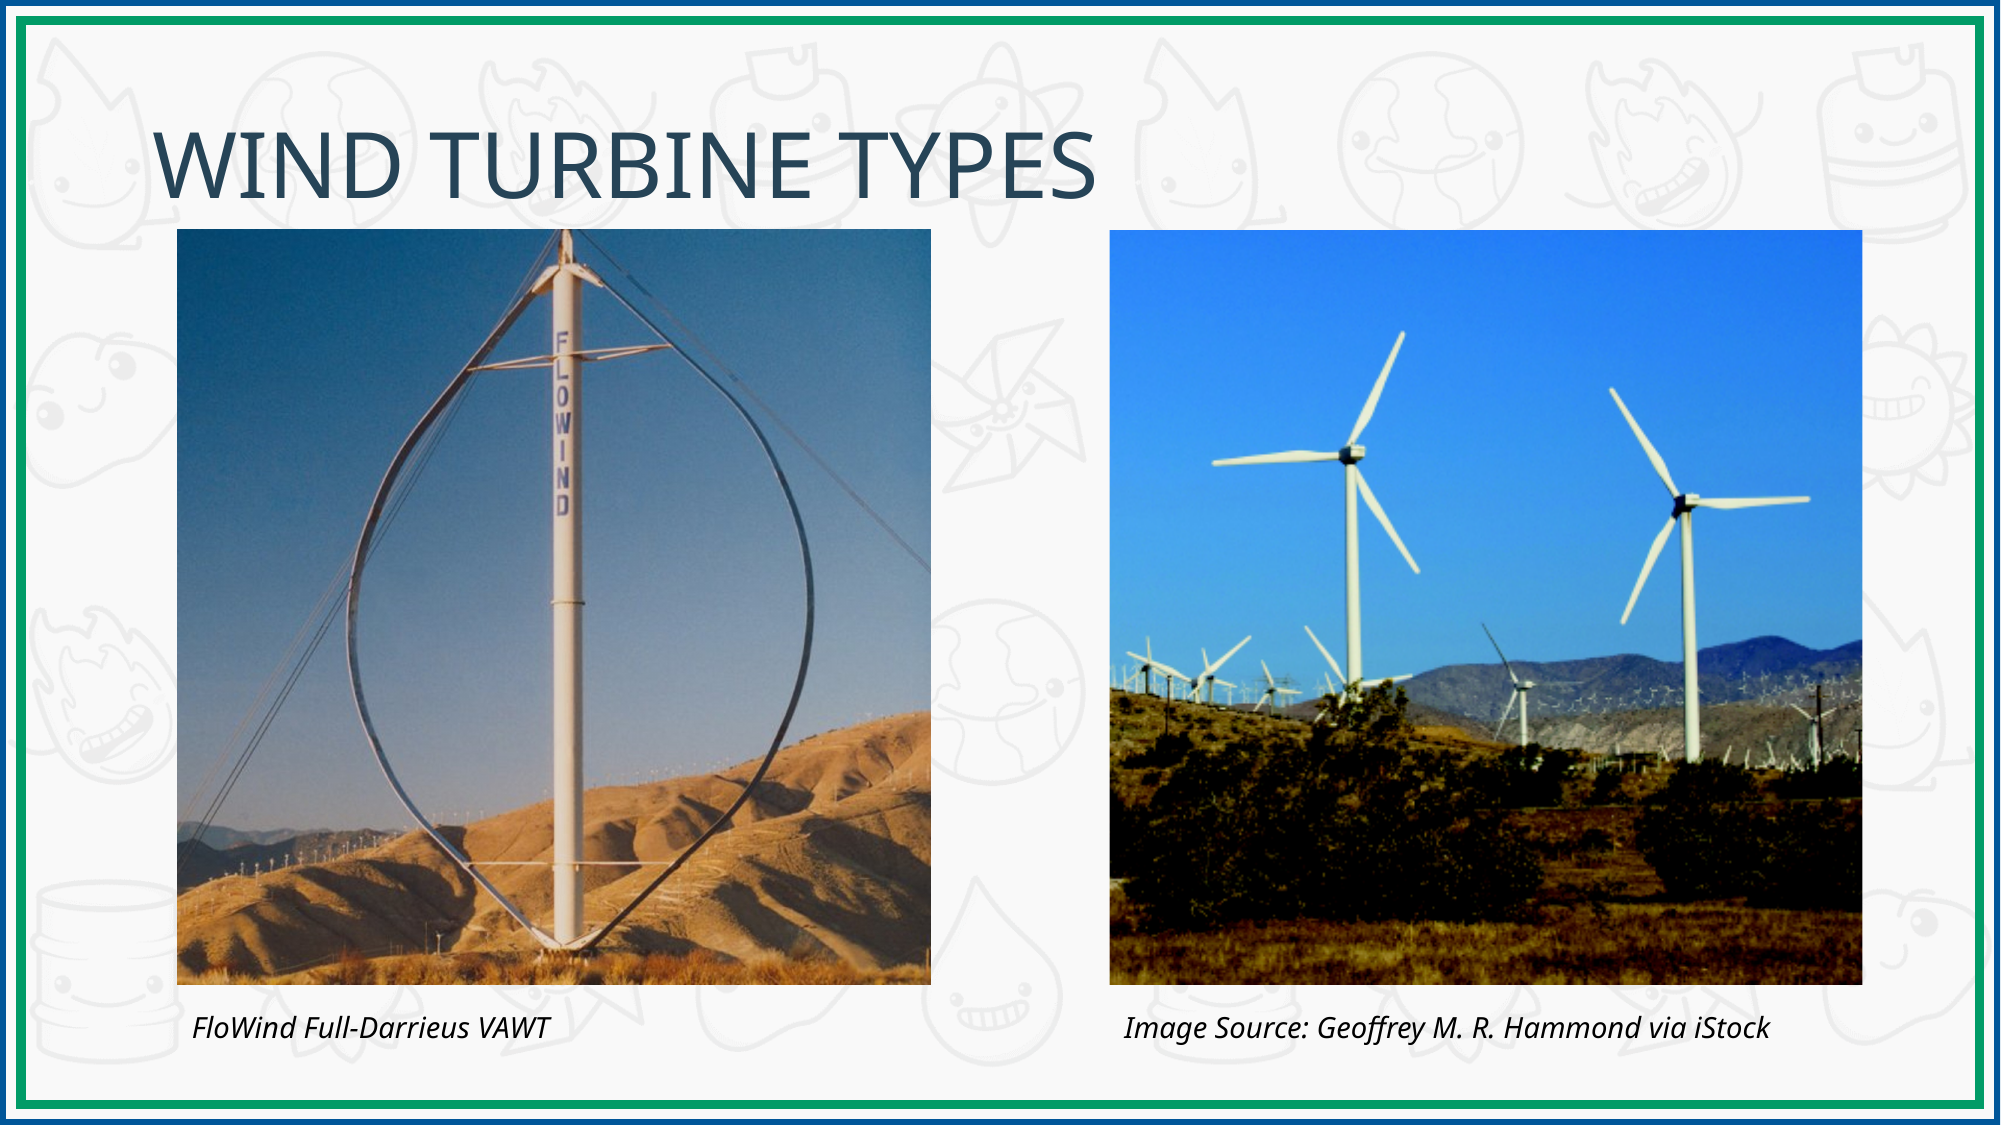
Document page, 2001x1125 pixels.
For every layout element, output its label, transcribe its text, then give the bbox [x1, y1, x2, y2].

title Wind Turbine Types [137, 59, 1863, 278]
text_box FloWind Full-Darrieus VAWT [177, 1002, 863, 1053]
picture [1109, 229, 1863, 985]
text_box Image Source: Geoffrey M. R. Hammond via iStock [1109, 1002, 1880, 1053]
picture [177, 229, 931, 985]
